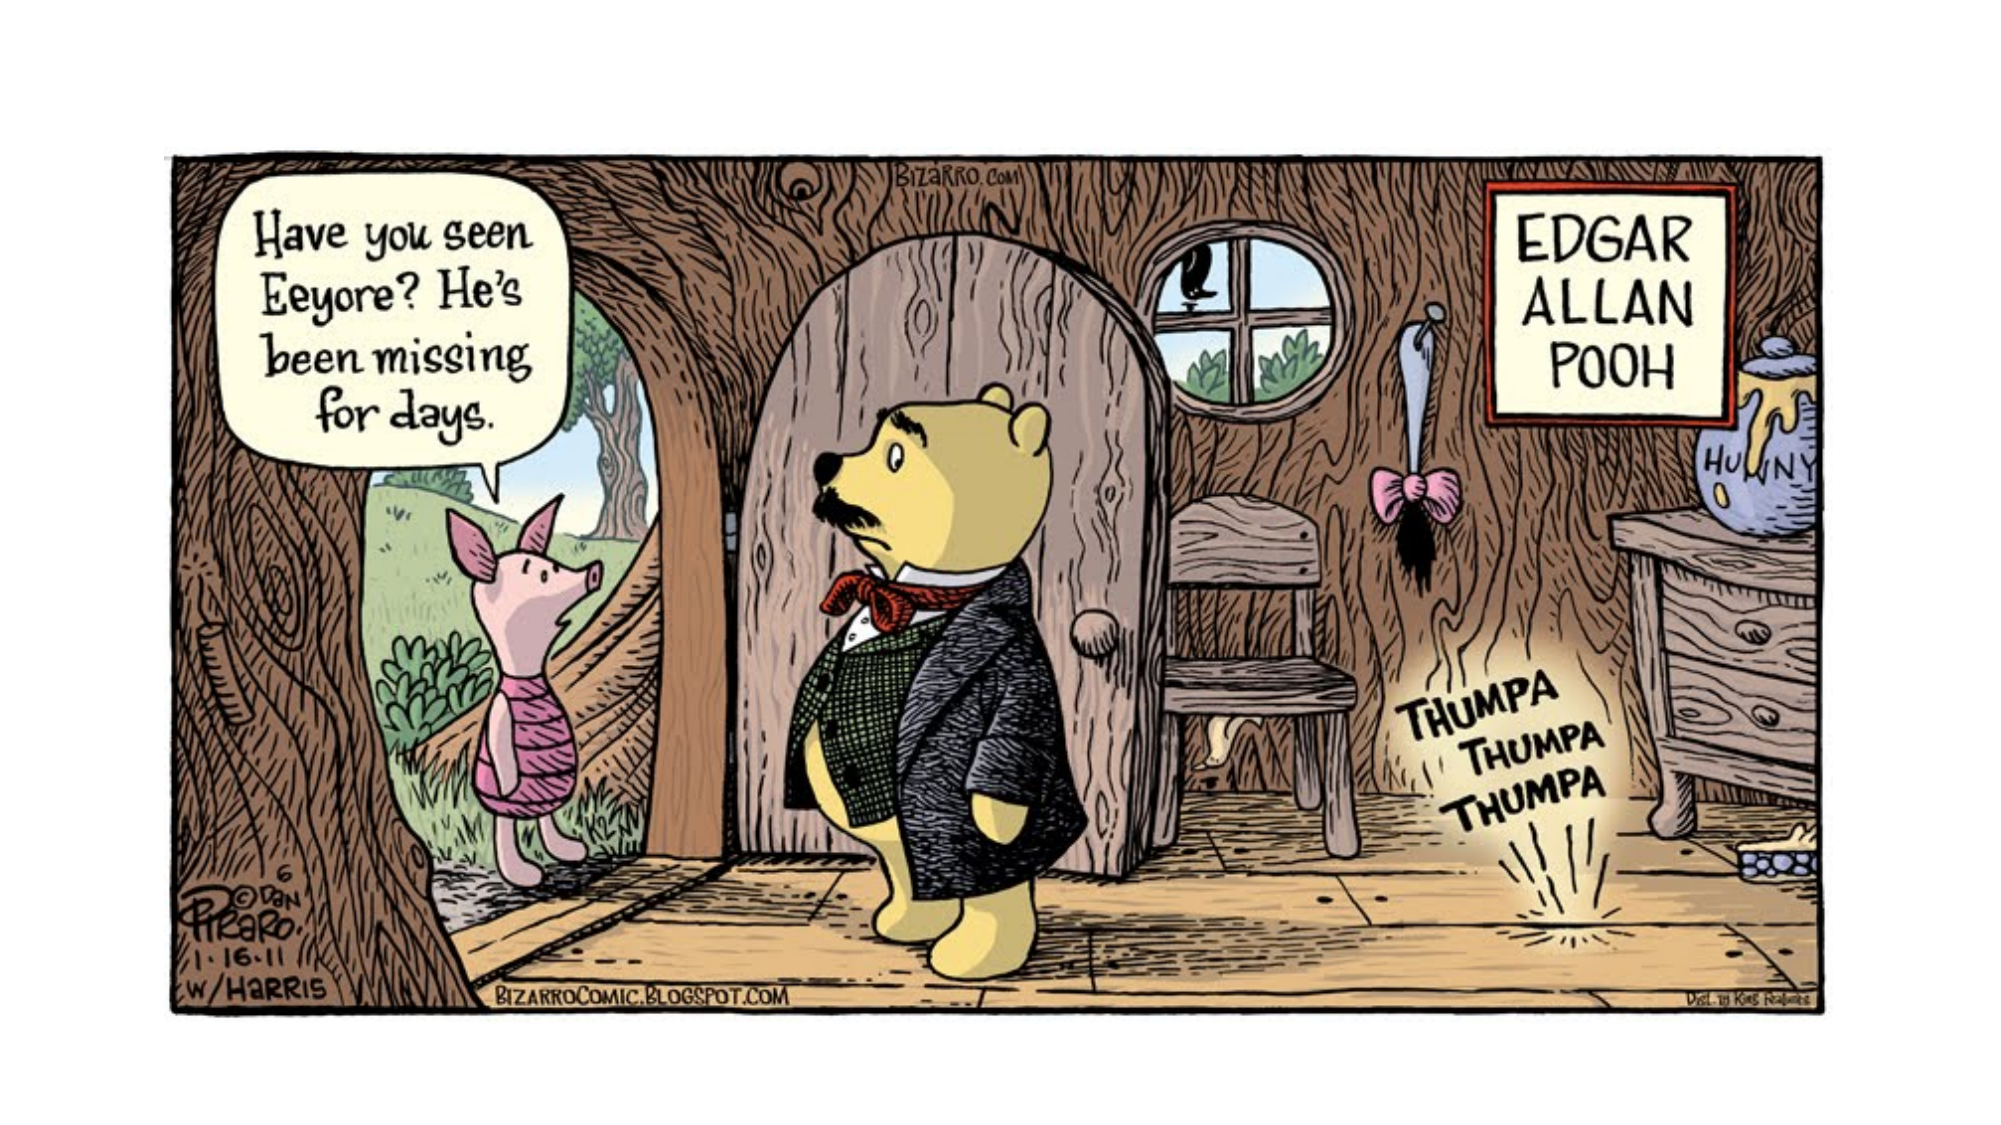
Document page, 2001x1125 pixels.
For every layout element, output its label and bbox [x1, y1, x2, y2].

list [164, 147, 1833, 1024]
